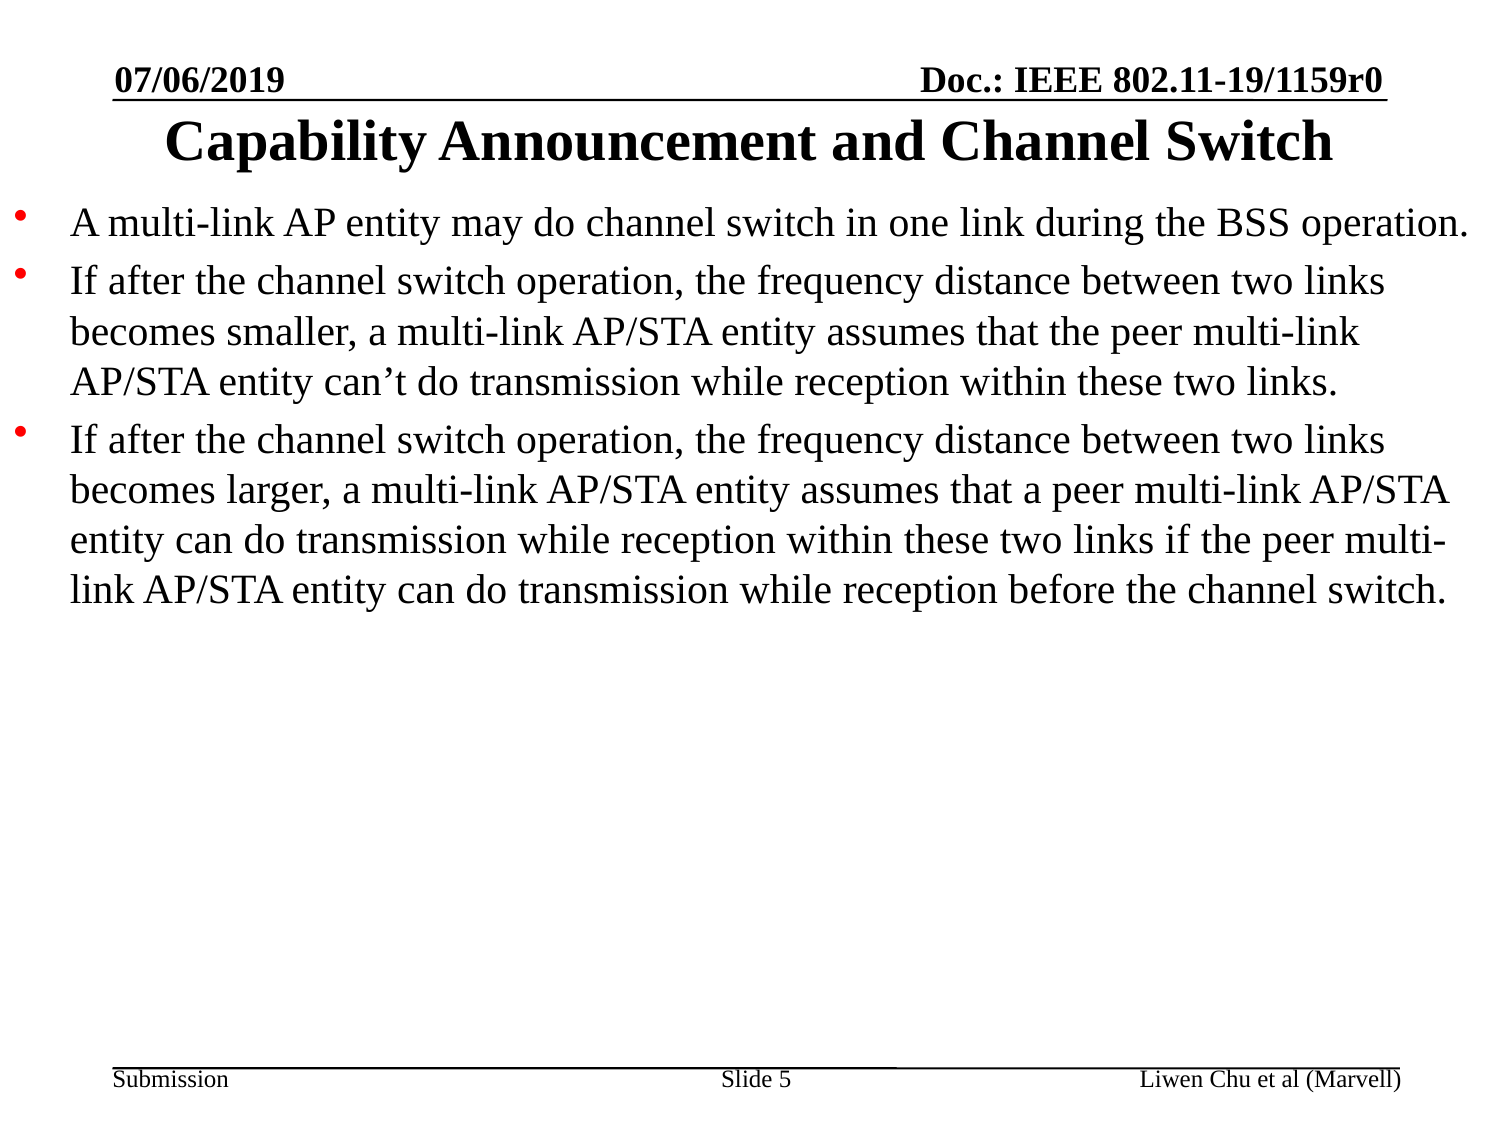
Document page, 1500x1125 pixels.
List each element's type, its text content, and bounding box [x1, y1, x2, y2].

slide_number Slide 5 [712, 1061, 800, 1093]
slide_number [114, 54, 288, 101]
title Capability Announcement and Channel Switch [0, 74, 1500, 201]
list A multi-link AP entity may do channel switch in one link during the BSS operation. If after the channel switch operation, the frequency distance between two links becomes smaller, a multi-link AP/STA entity assumes that the peer multi-link AP/STA entity can’t do transmission while reception within these two links. If after the channel switch operation, the frequency distance between two links becomes larger, a multi-link AP/STA entity assumes that a peer multi-link AP/STA entity can do transmission while reception within these two links if the peer multi-link AP/STA entity can do transmission while reception before the channel switch. [0, 187, 1499, 963]
footer Liwen Chu et al (Marvell) [1135, 1061, 1402, 1093]
